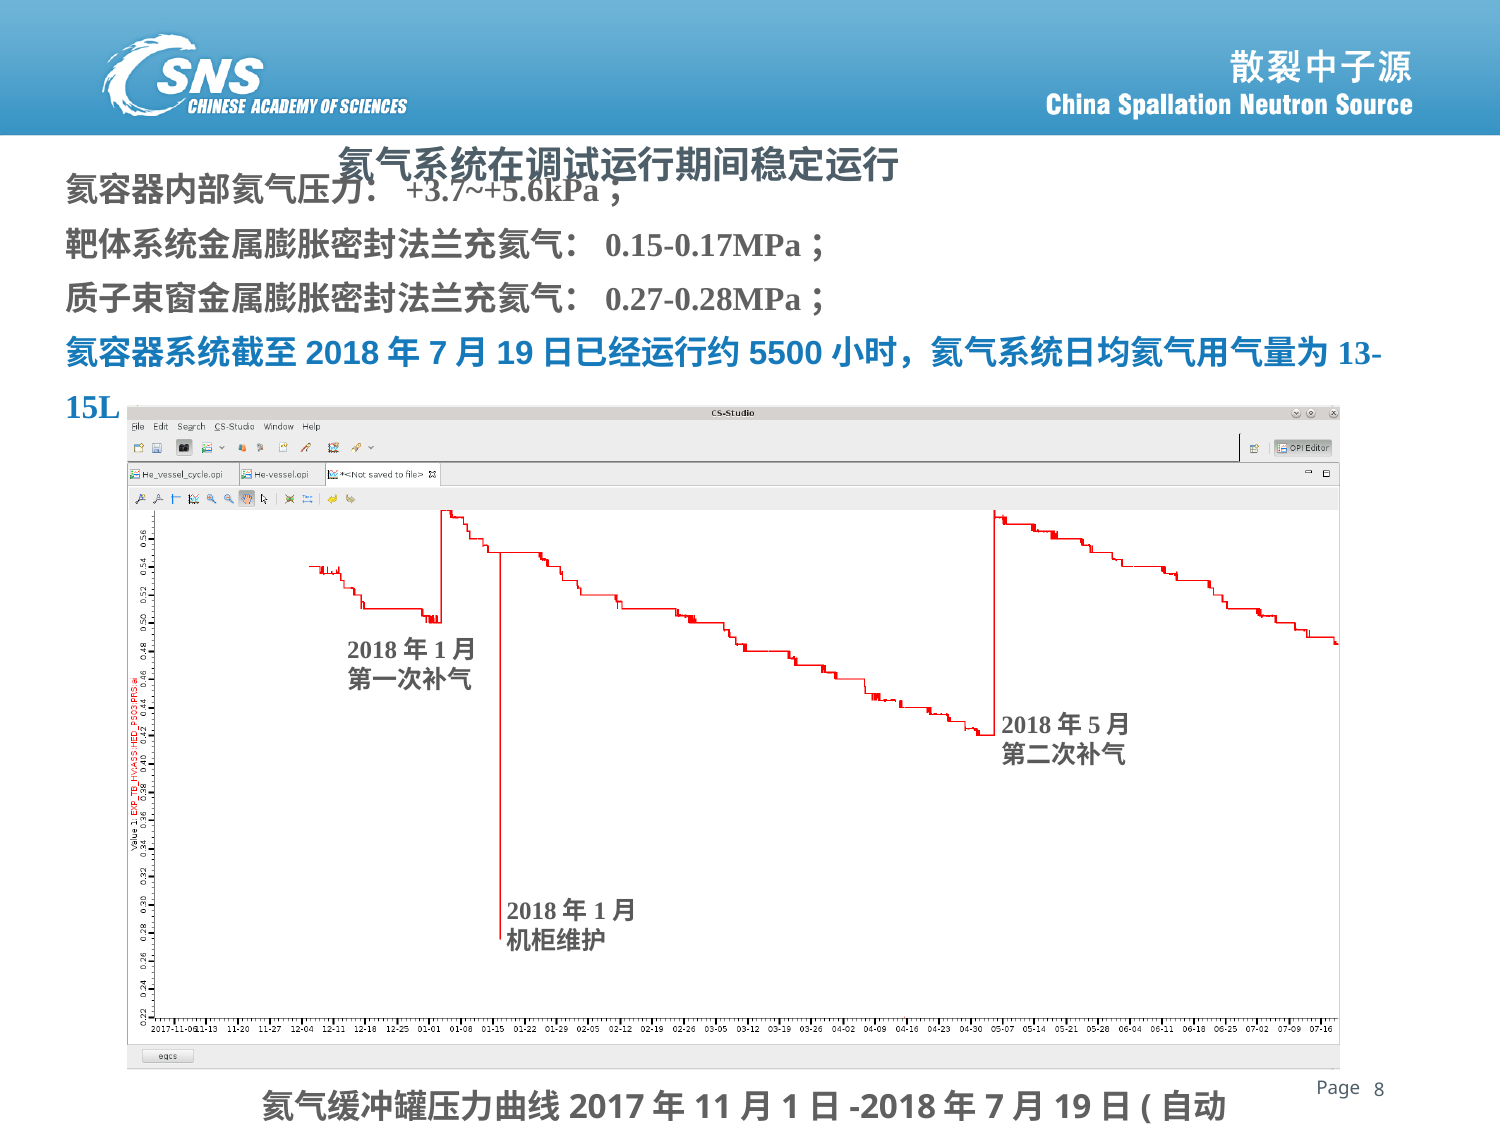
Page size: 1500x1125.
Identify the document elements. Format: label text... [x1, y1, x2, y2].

slide_number 8 [1349, 1070, 1400, 1101]
text_box 氦气缓冲罐压力曲线2017年11月1日-2018年7月19日(自动补气) [246, 1077, 1266, 1125]
list 氦容器内部氦气压力：+3.7~+5.6kPa； 靶体系统金属膨胀密封法兰充氦气：0.15-0.17MPa； 质子束窗金属膨胀密封法兰充氦气：0.27-0.28MPa； 氦容器系统截至2018年7月19日已经运行约5500小时，氦气系统日均氦气用气量为13-15L。 [49, 0, 1463, 609]
picture [0, 0, 1500, 1125]
